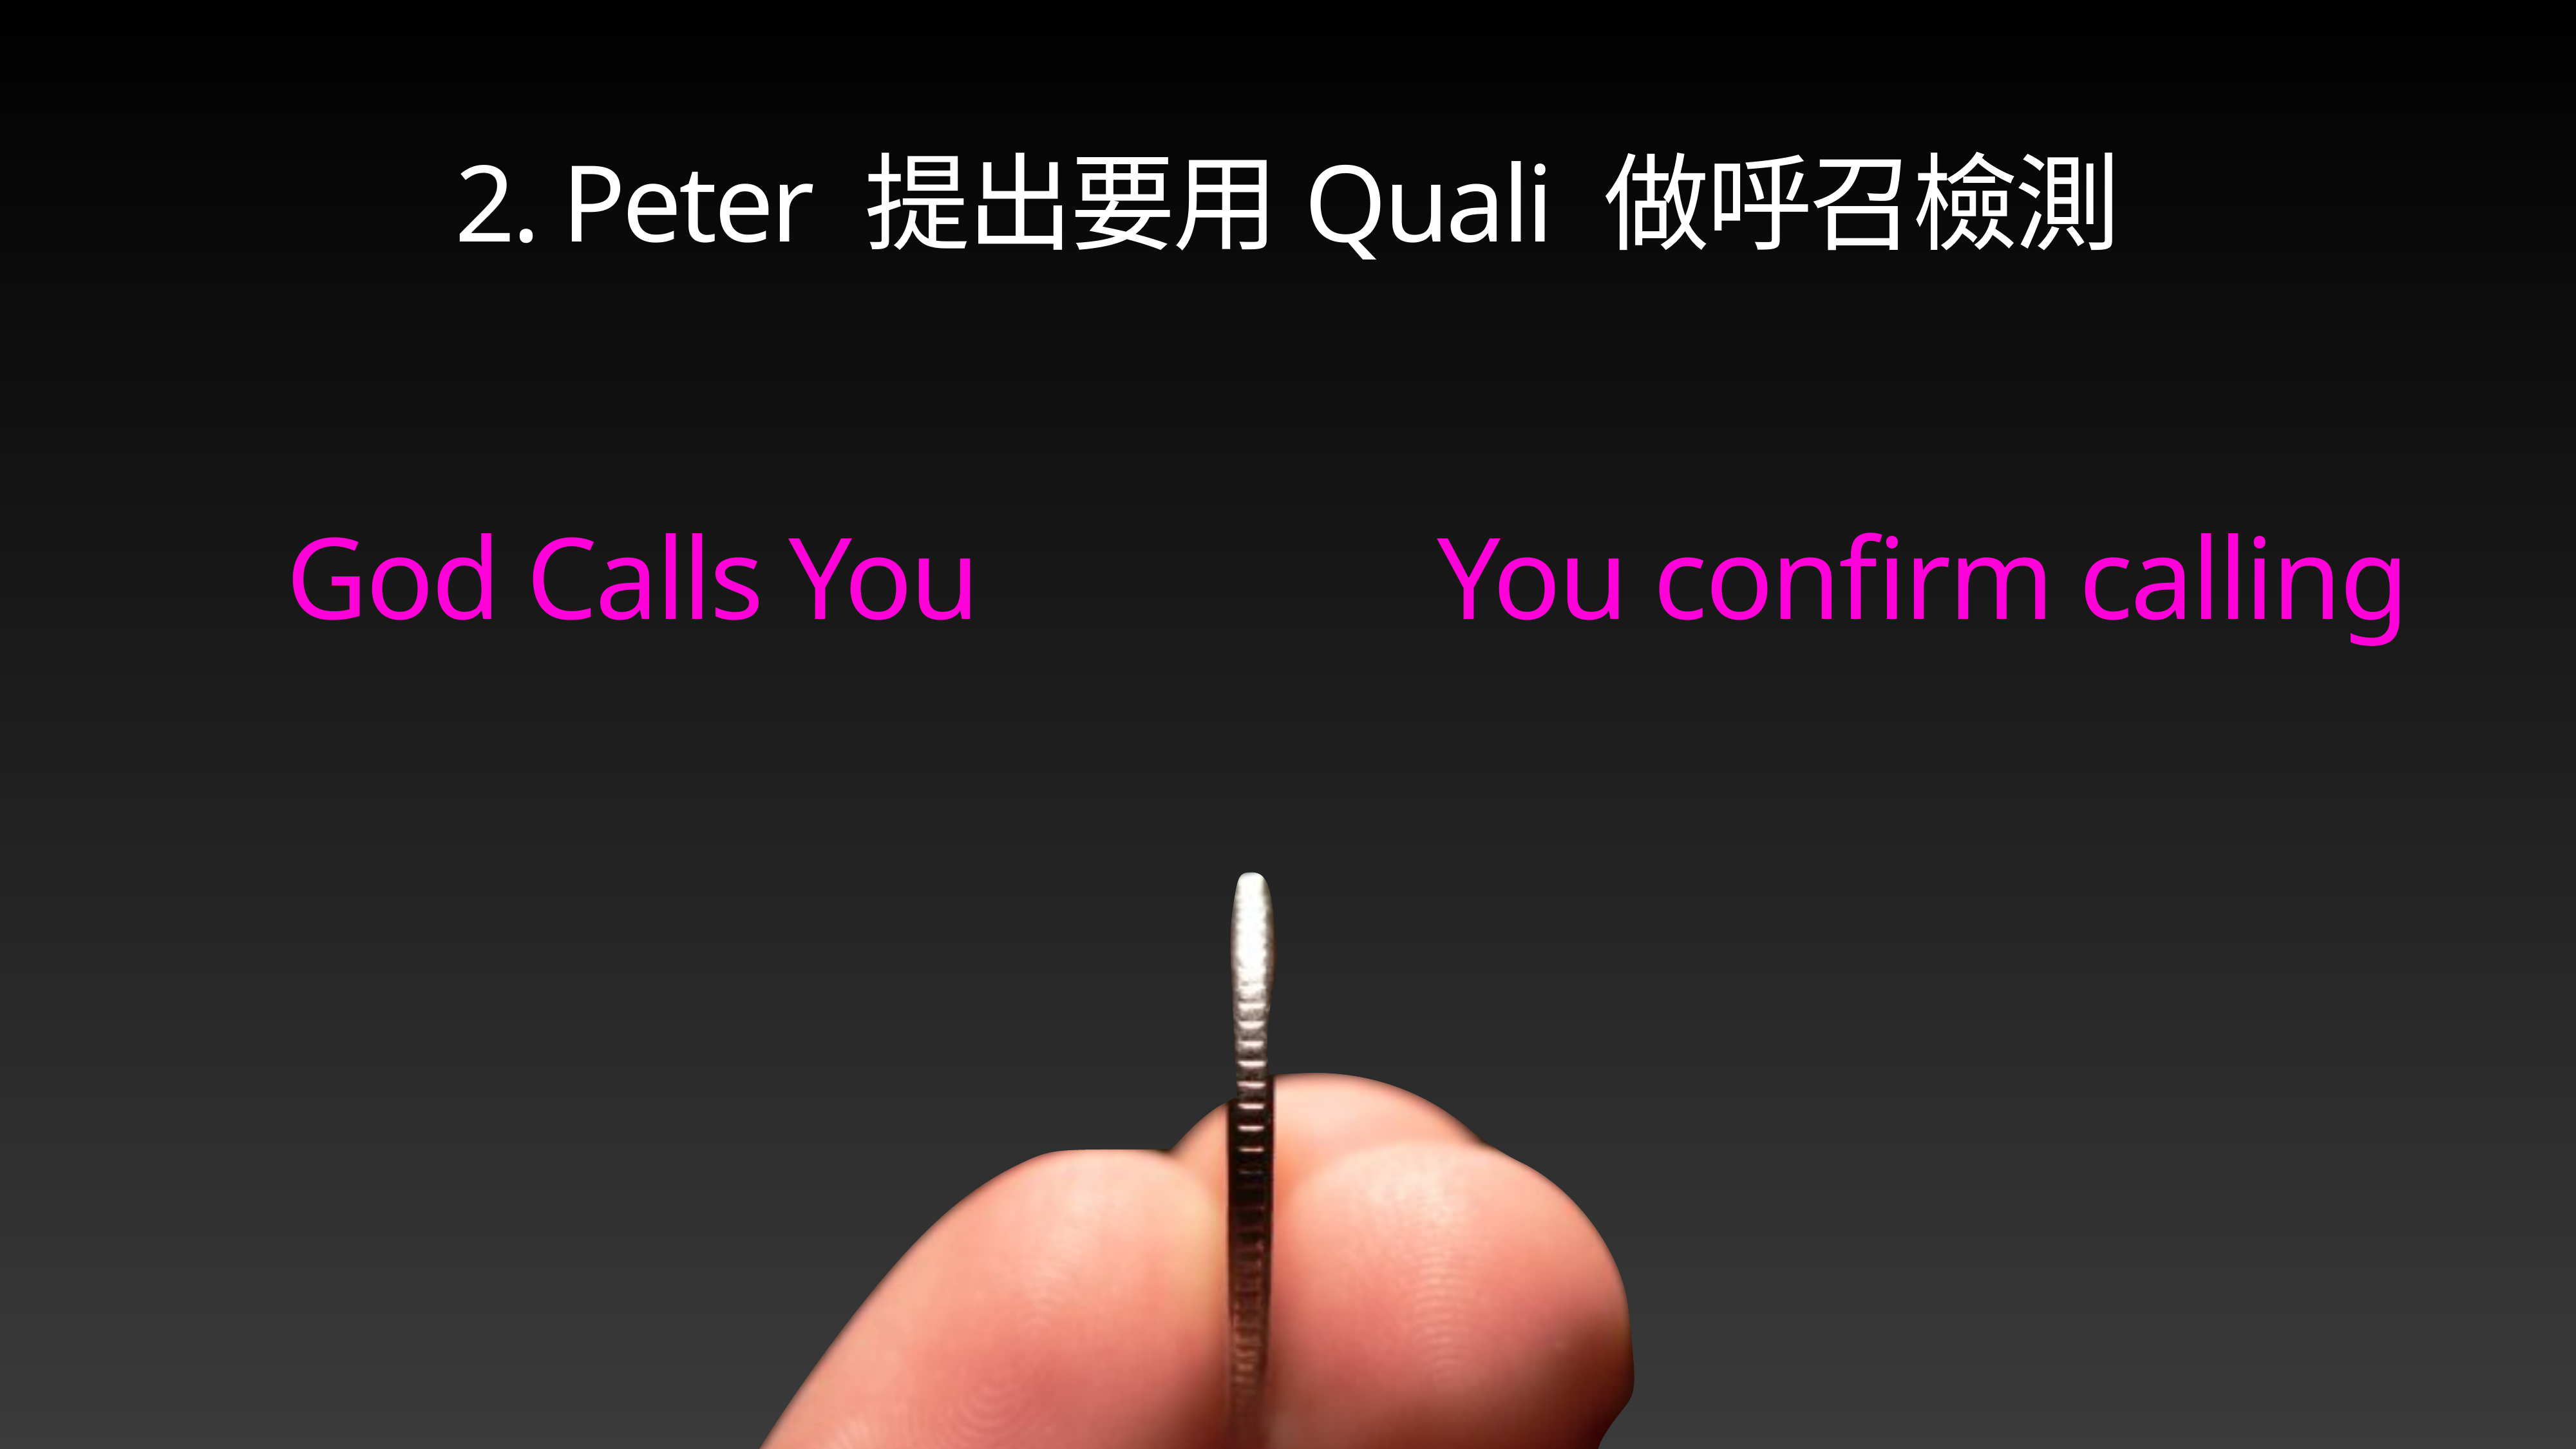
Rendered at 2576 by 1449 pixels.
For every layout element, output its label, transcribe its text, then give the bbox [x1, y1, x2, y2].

title 2. Peter 提出要用Quali 做呼召檢測 [401, 104, 2175, 269]
list God Calls You You confirm calling [194, 354, 2503, 819]
picture [756, 872, 1634, 1449]
